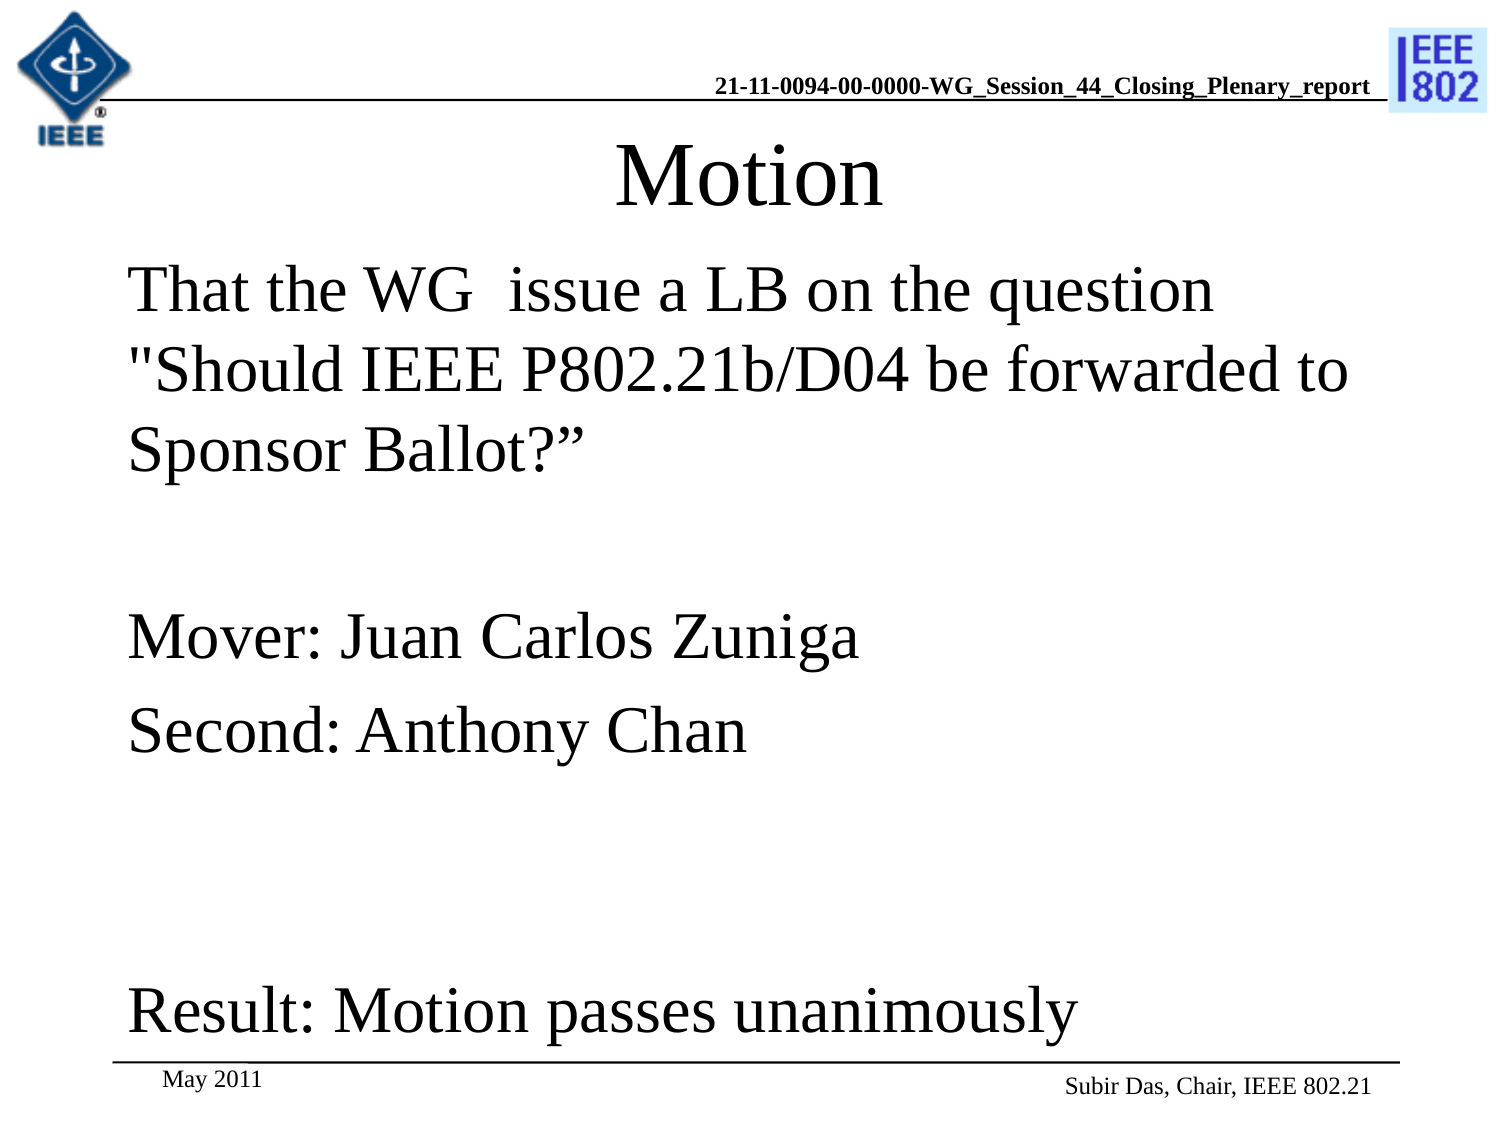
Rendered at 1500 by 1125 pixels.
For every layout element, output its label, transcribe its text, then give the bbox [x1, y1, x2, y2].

picture [12, 9, 137, 150]
text_box Subir Das, Chair, IEEE 802.21 [1050, 1062, 1400, 1100]
picture [1374, 9, 1499, 138]
subtitle That the WG issue a LB on the question "Should IEEE P802.21b/D04 be forwarded to Sponsor Ballot?” Mover: Juan Carlos Zuniga Second: Anthony Chan Result: Motion passes unanimously [112, 237, 1426, 1063]
title Motion [112, 99, 1388, 237]
